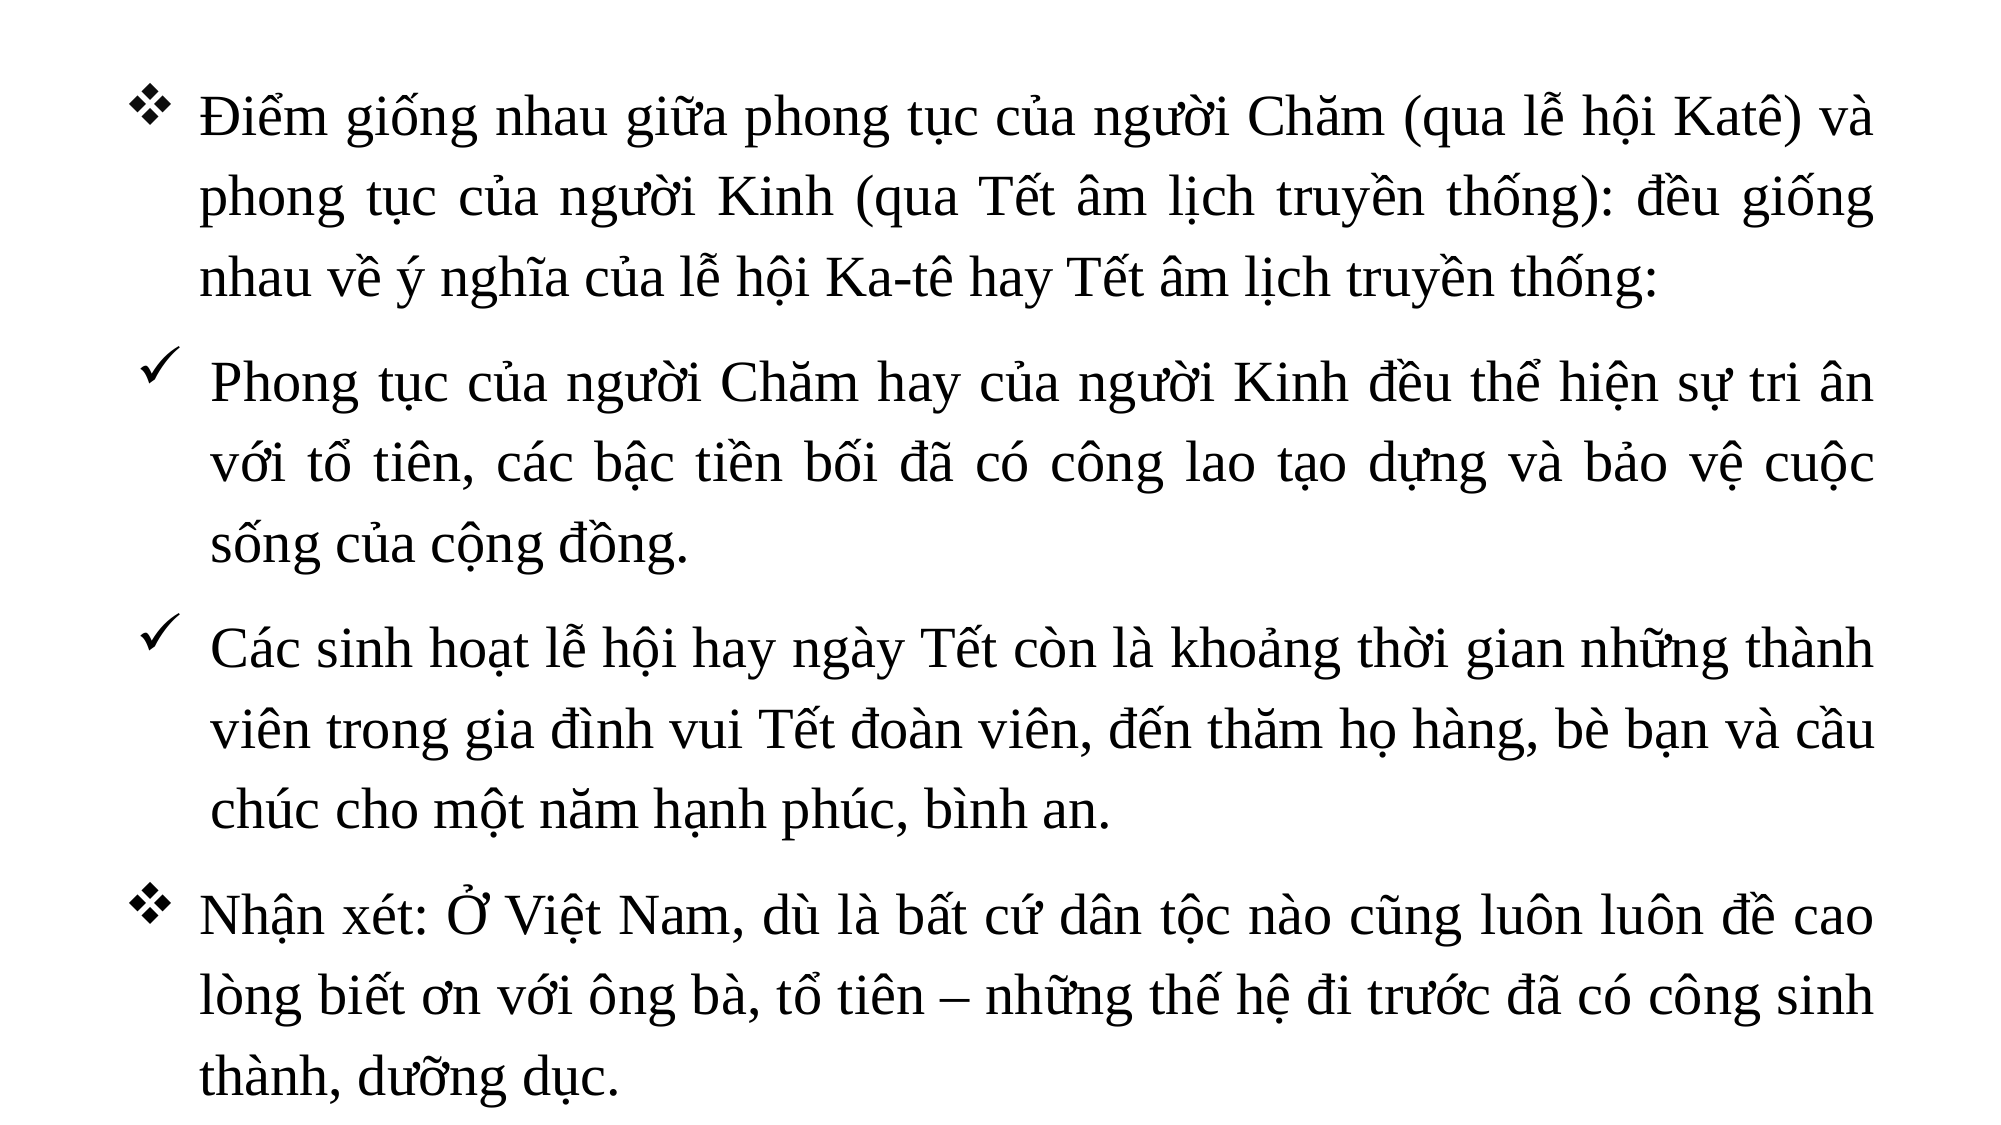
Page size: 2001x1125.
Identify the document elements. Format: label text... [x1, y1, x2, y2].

text_box Điểm giống nhau giữa phong tục của người Chăm (qua lễ hội Katê) và phong tục của người Kinh (qua Tết âm lịch truyền thống): đều giống nhau về ý nghĩa của lễ hội Ka-tê hay Tết âm lịch truyền thống: Phong tục của người Chăm hay của người Kinh đều thể hiện sự tri ân với tổ tiên, các bậc tiền bối đã có công lao tạo dựng và bảo vệ cuộc sống của cộng đồng. Các sinh hoạt lễ hội hay ngày Tết còn là khoảng thời gian những thành viên trong gia đình vui Tết đoàn viên, đến thăm họ hàng, bè bạn và cầu chúc cho một năm hạnh phúc, bình an. Nhận xét: Ở Việt Nam, dù là bất cứ dân tộc nào cũng luôn luôn đề cao lòng biết ơn với ông bà, tổ tiên – những thế hệ đi trước đã có công sinh thành, dưỡng dục. [109, 58, 1891, 1114]
